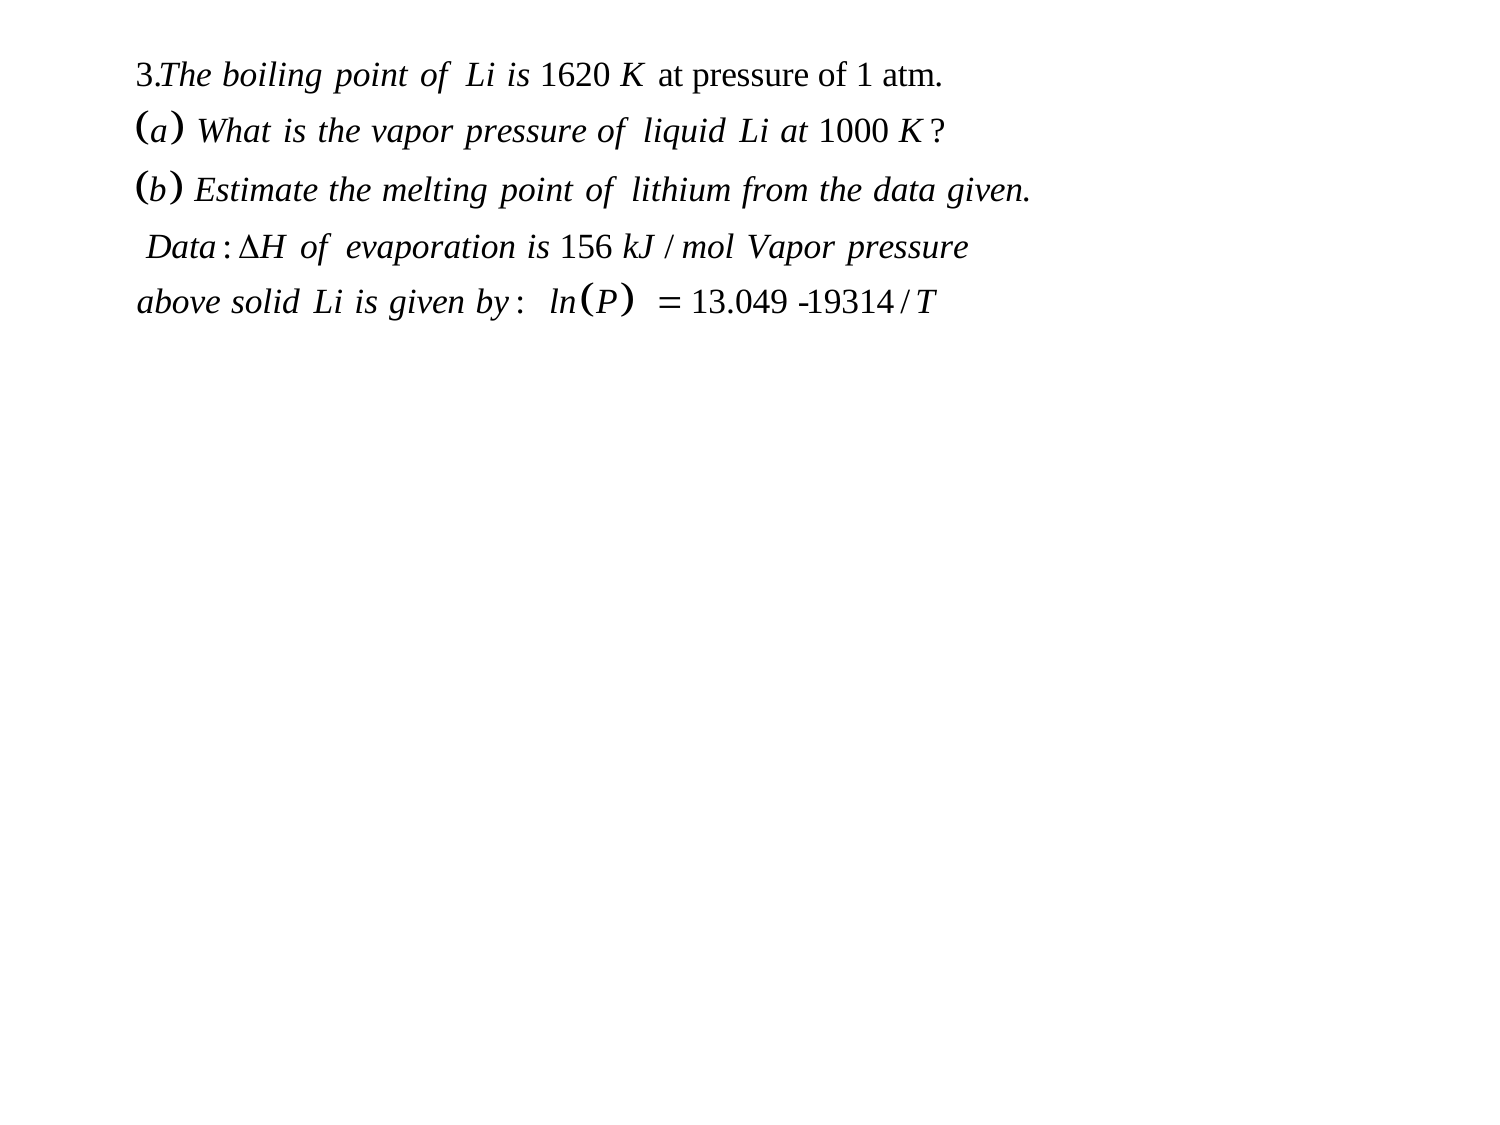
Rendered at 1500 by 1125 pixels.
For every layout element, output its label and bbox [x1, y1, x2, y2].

text_box [131, 54, 1035, 335]
